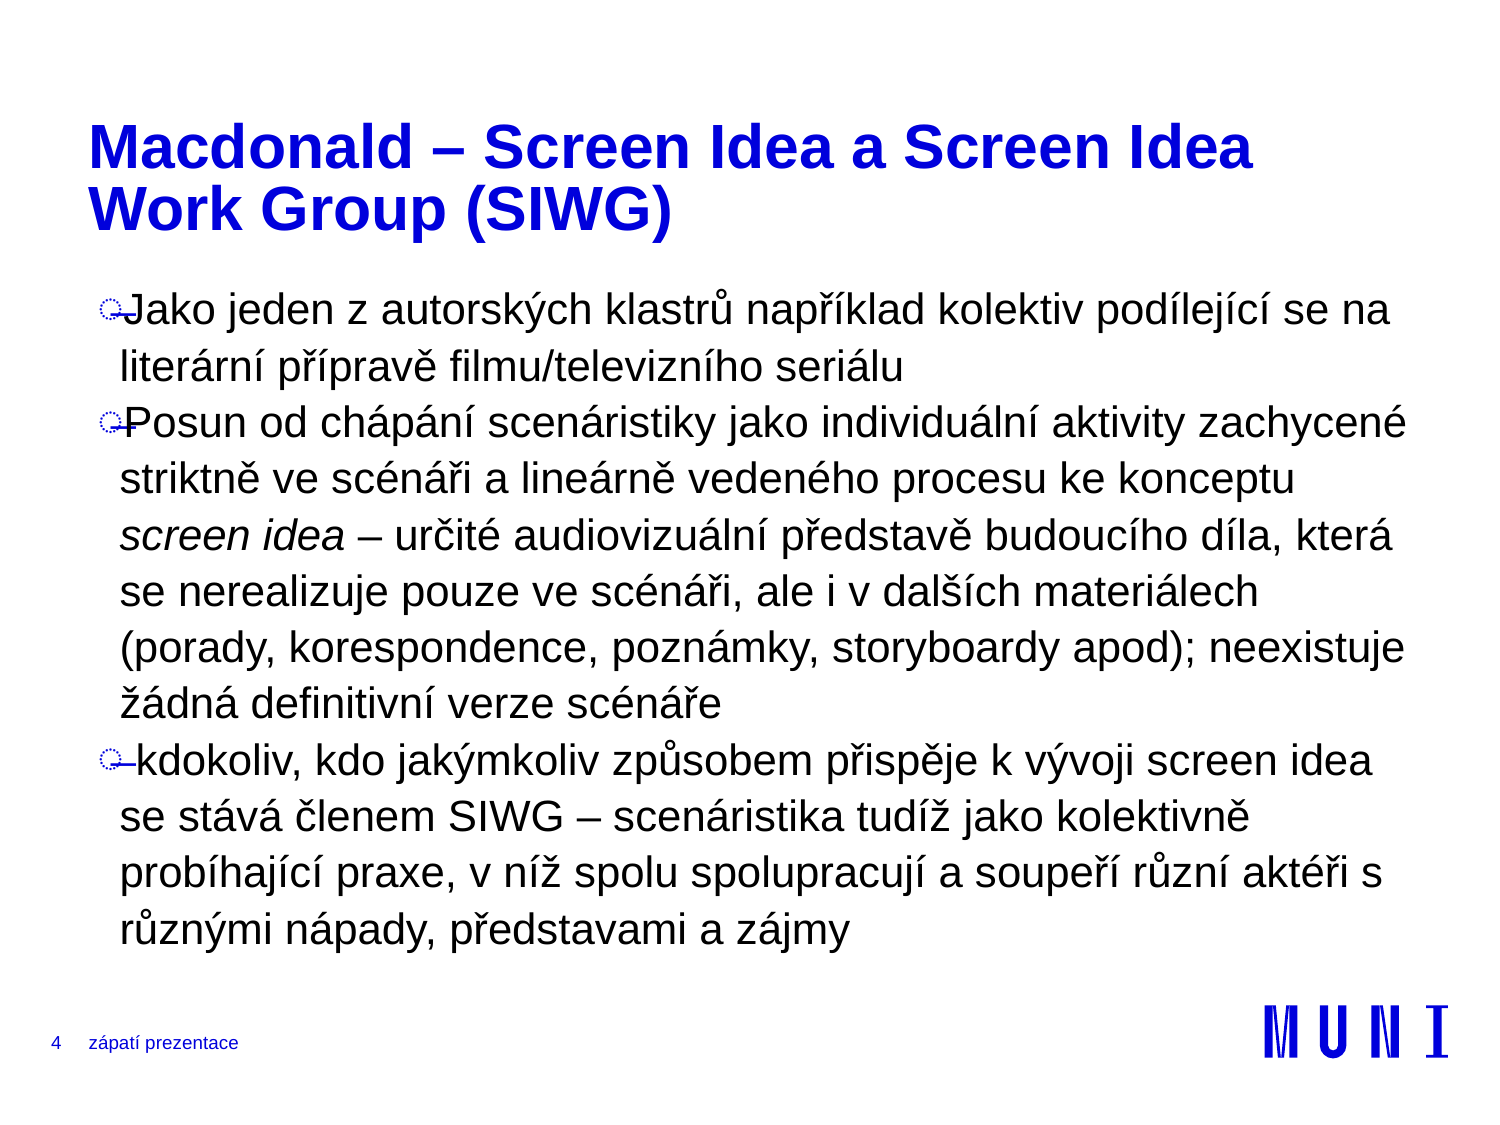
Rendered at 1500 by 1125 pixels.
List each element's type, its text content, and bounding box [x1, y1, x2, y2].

list Jako jeden z autorských klastrů například kolektiv podílející se na literární přípravě filmu/televizního seriálu Posun od chápání scenáristiky jako individuální aktivity zachycené striktně ve scénáři a lineárně vedeného procesu ke konceptu screen idea – určité audiovizuální představě budoucího díla, která se nerealizuje pouze ve scénáři, ale i v dalších materiálech (porady, korespondence, poznámky, storyboardy apod); neexistuje žádná definitivní verze scénáře kdokoliv, kdo jakýmkoliv způsobem přispěje k vývoji screen idea se stává členem SIWG – scenáristika tudíž jako kolektivně probíhající praxe, v níž spolu spolupracují a soupeří různí aktéři s různými nápady, představami a zájmy [88, 277, 1412, 957]
title Macdonald – Screen Idea a Screen Idea Work Group (SIWG) [88, 118, 1412, 193]
footer zápatí prezentace [88, 1021, 1063, 1063]
slide_number 4 [50, 1021, 82, 1063]
